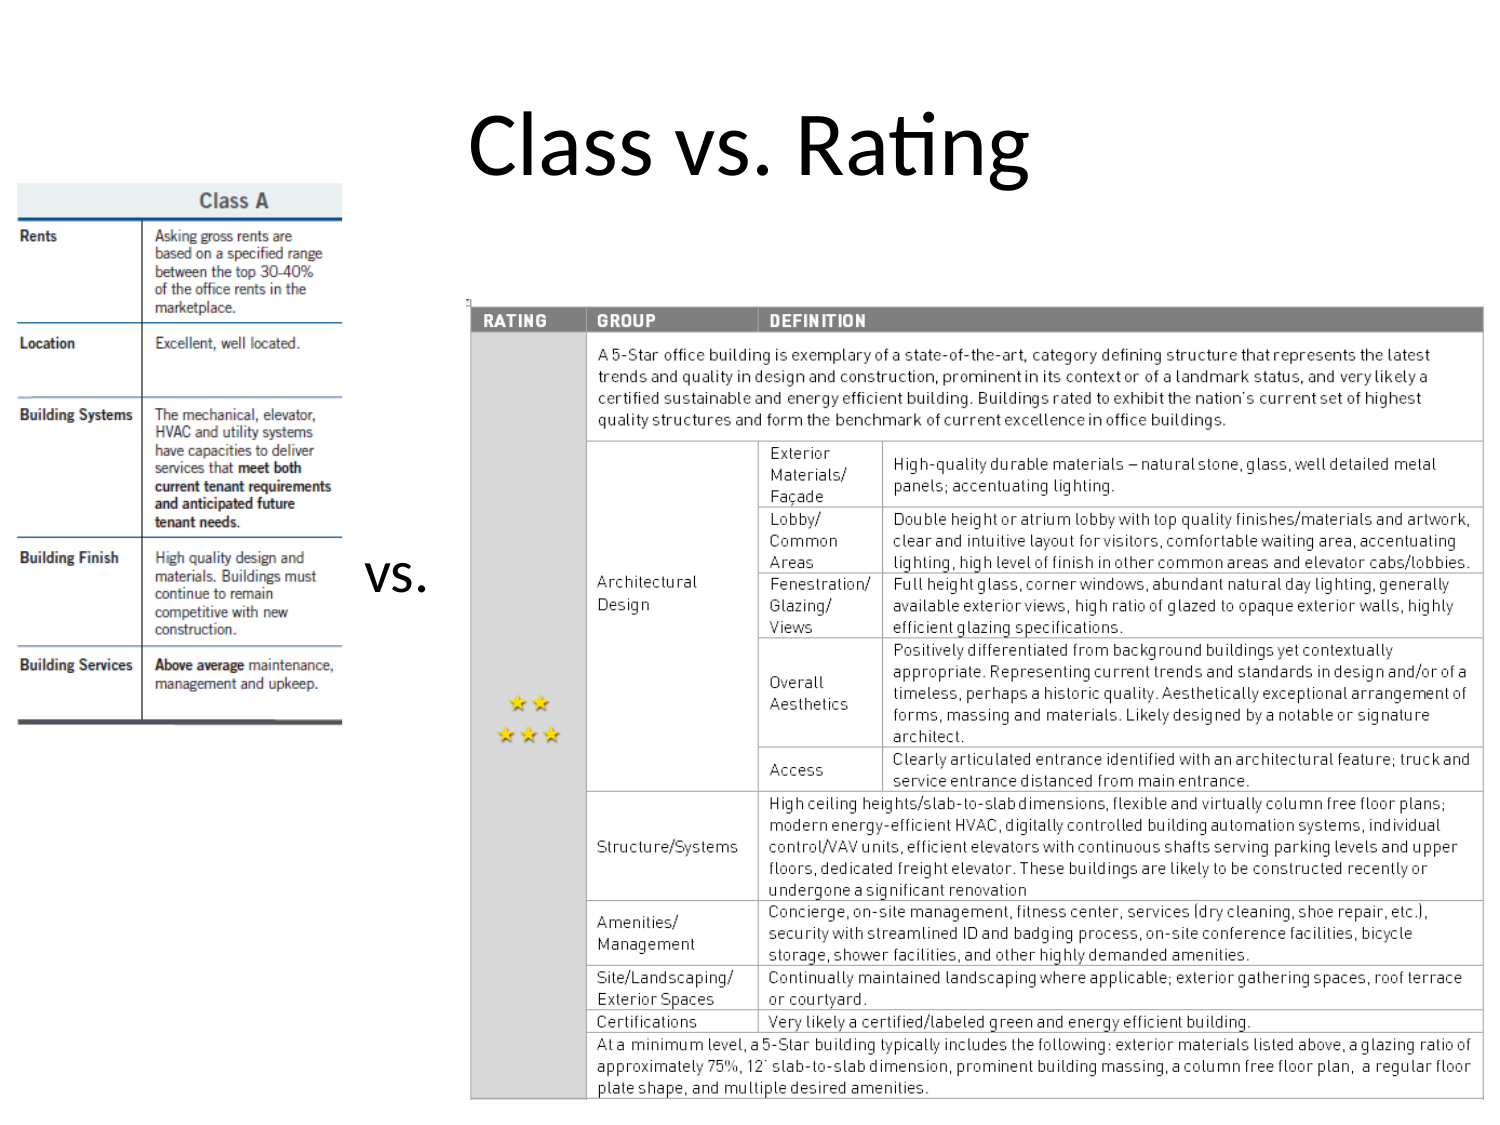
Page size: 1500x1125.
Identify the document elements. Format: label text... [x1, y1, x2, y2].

picture [466, 299, 1486, 1100]
list vs. [349, 525, 460, 613]
picture [8, 174, 343, 738]
title Class vs. Rating [75, 45, 1425, 233]
